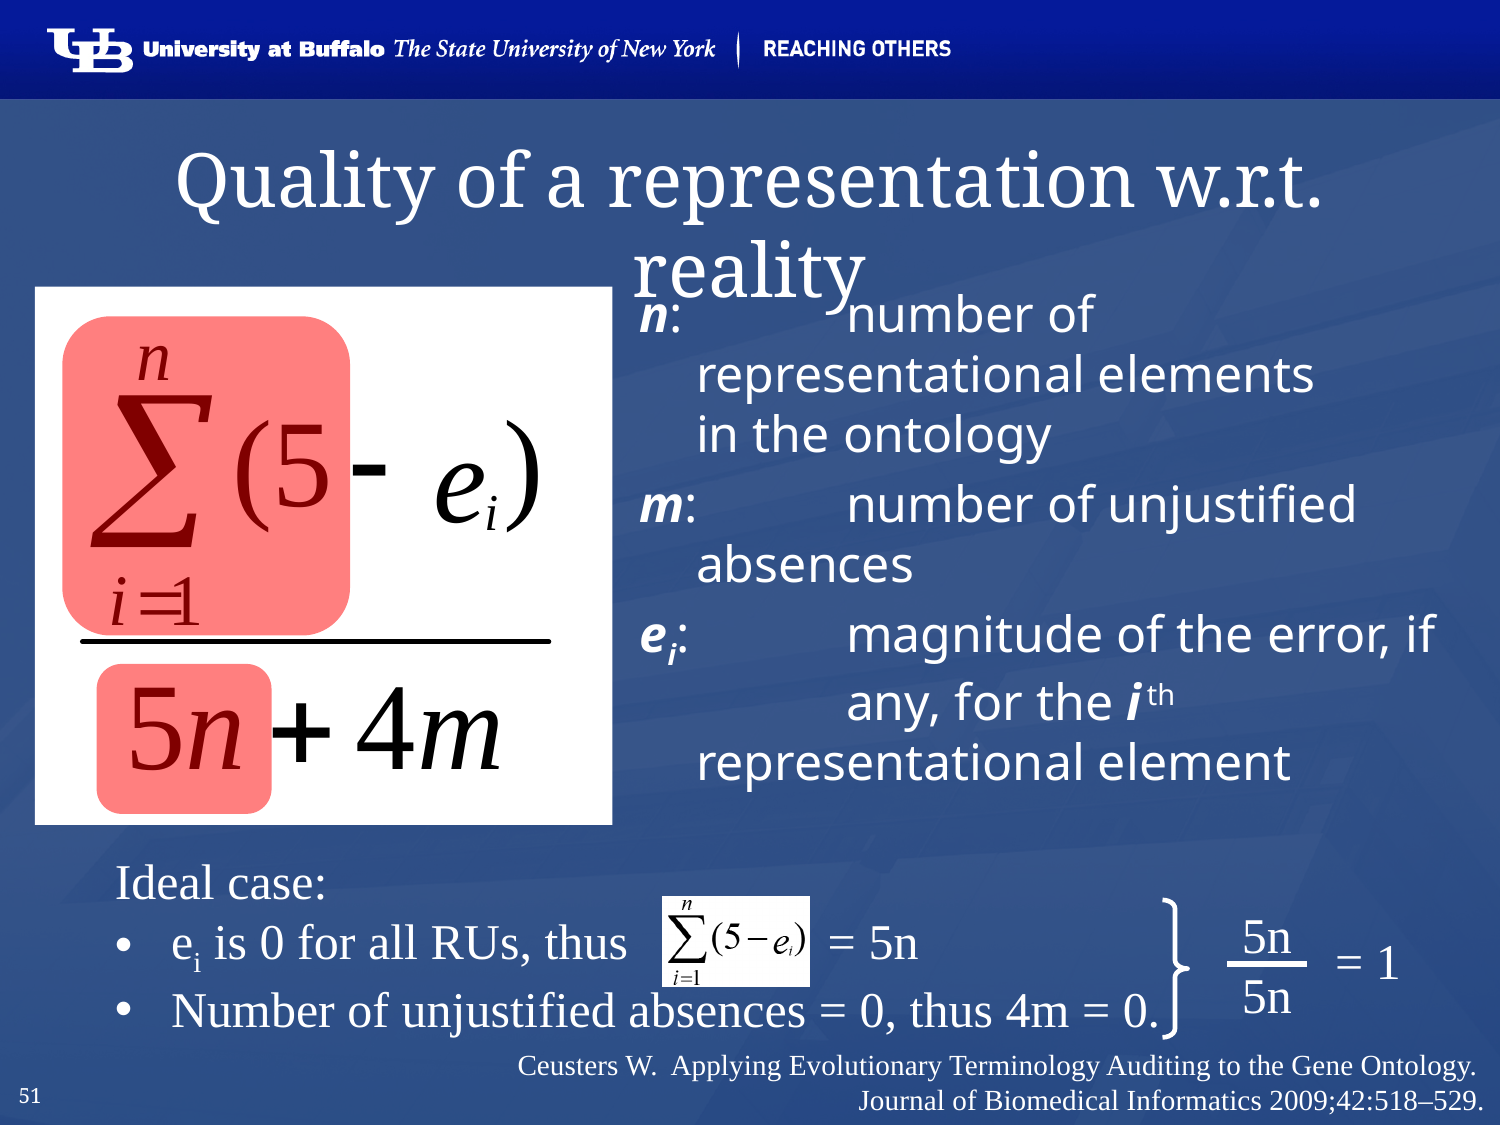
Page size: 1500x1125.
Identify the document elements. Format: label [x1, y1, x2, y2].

list [624, 275, 1463, 1039]
text_box [1320, 922, 1416, 998]
text_box [1227, 967, 1307, 1032]
picture [662, 896, 810, 988]
picture [0, 1, 1500, 99]
title [37, 125, 1463, 250]
text_box [34, 286, 613, 826]
text_box [99, 842, 1500, 1124]
text_box [1227, 896, 1307, 961]
